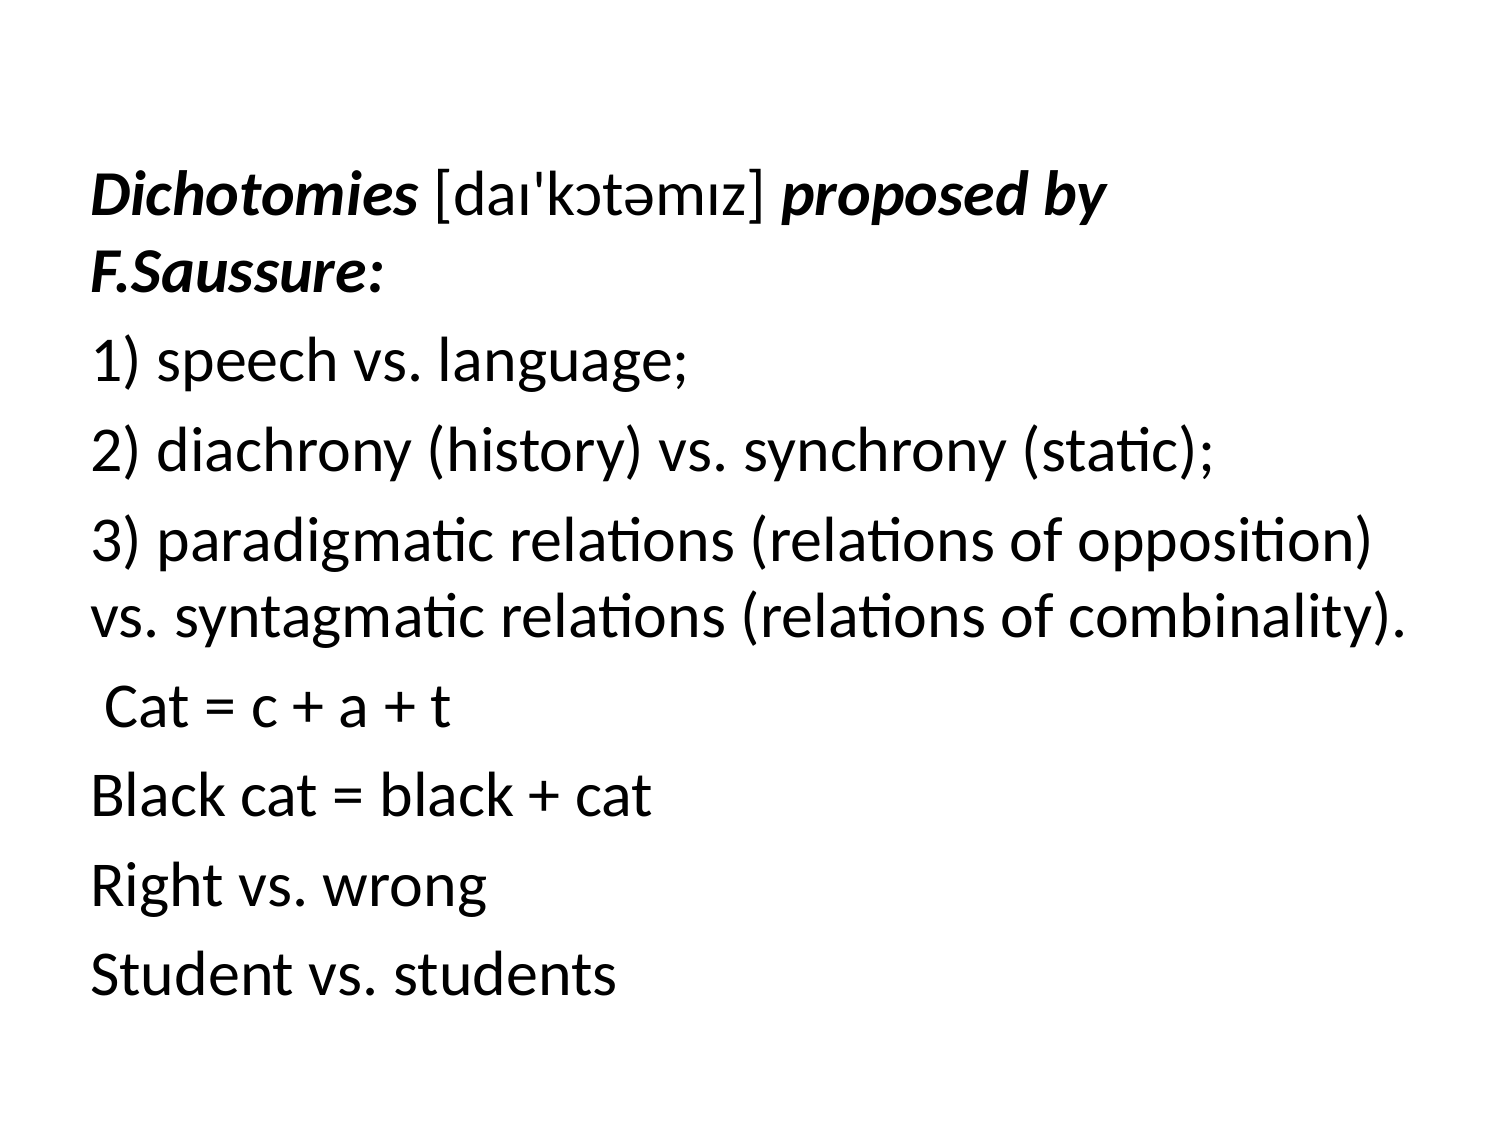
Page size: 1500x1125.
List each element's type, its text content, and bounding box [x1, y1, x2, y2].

list Dichotomies [daɪ'kɔtəmɪz] proposed by F.Saussure: 1) speech vs. language; 2) diachrony (history) vs. synchrony (static); 3) paradigmatic relations (relations of opposition) vs. syntagmatic relations (relations of combinality). Cat = c + a + t Black cat = black + cat Right vs. wrong Student vs. students [75, 54, 1425, 1059]
